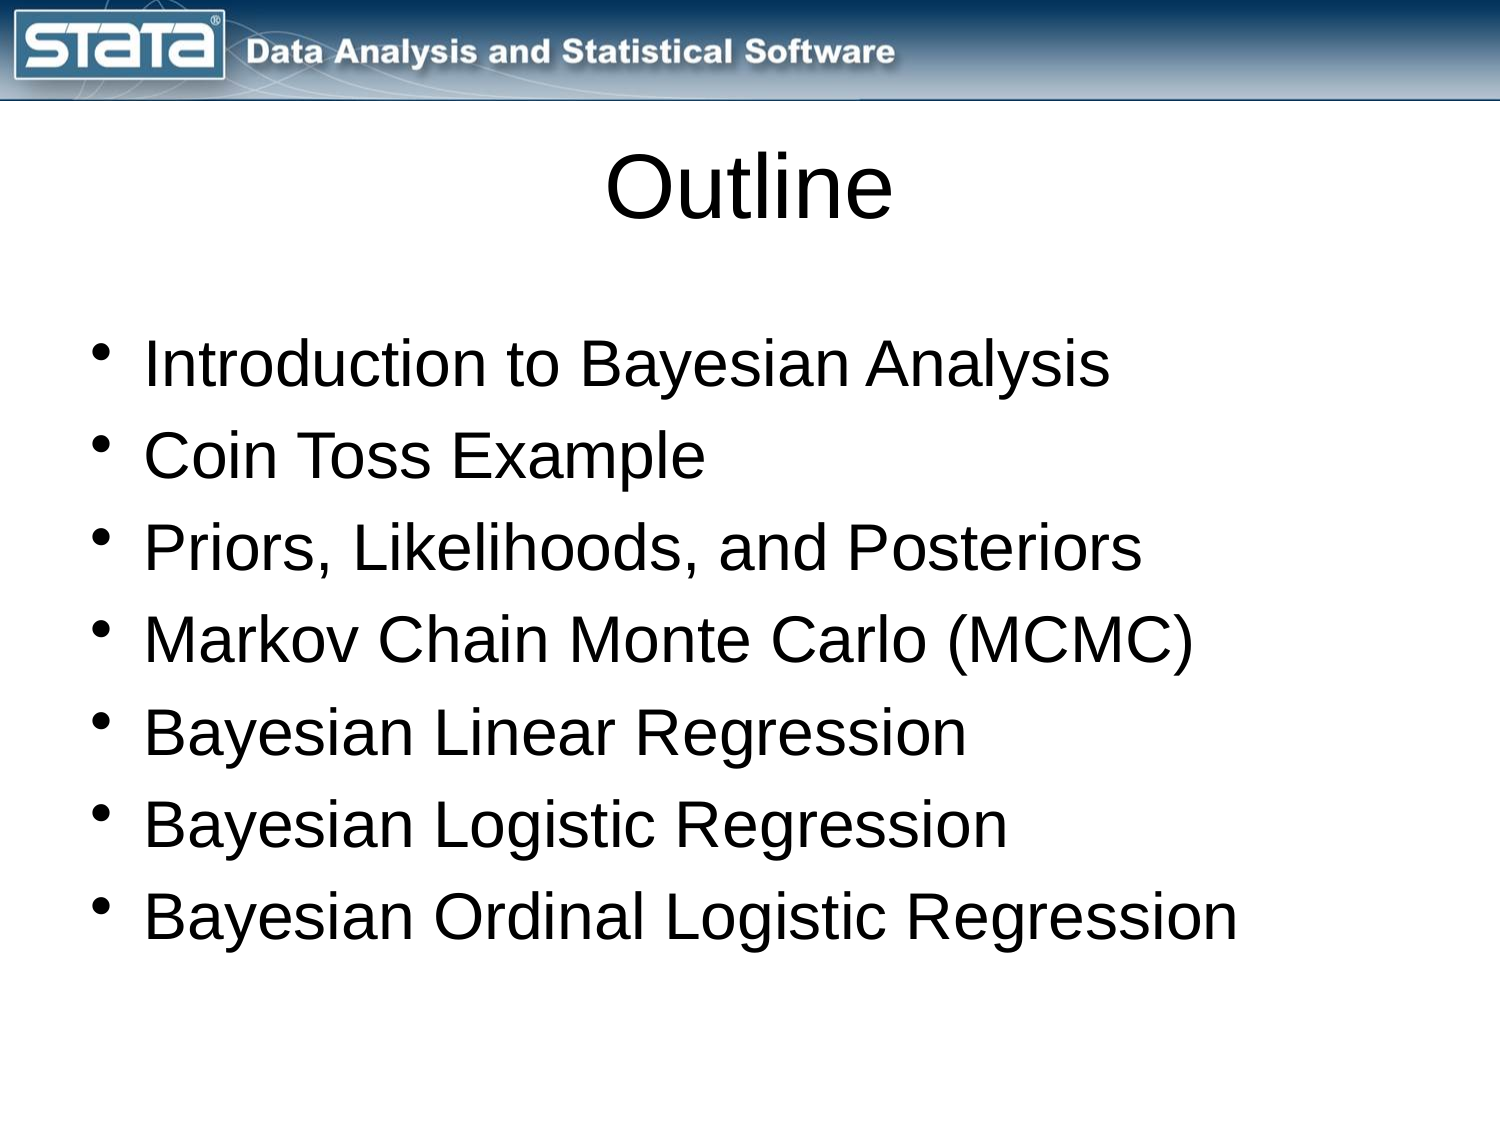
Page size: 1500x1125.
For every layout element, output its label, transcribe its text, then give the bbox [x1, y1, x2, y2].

list Introduction to Bayesian Analysis Coin Toss Example Priors, Likelihoods, and Posteriors Markov Chain Monte Carlo (MCMC) Bayesian Linear Regression Bayesian Logistic Regression Bayesian Ordinal Logistic Regression [75, 312, 1425, 963]
title Outline [75, 109, 1425, 263]
picture [0, 0, 1500, 102]
